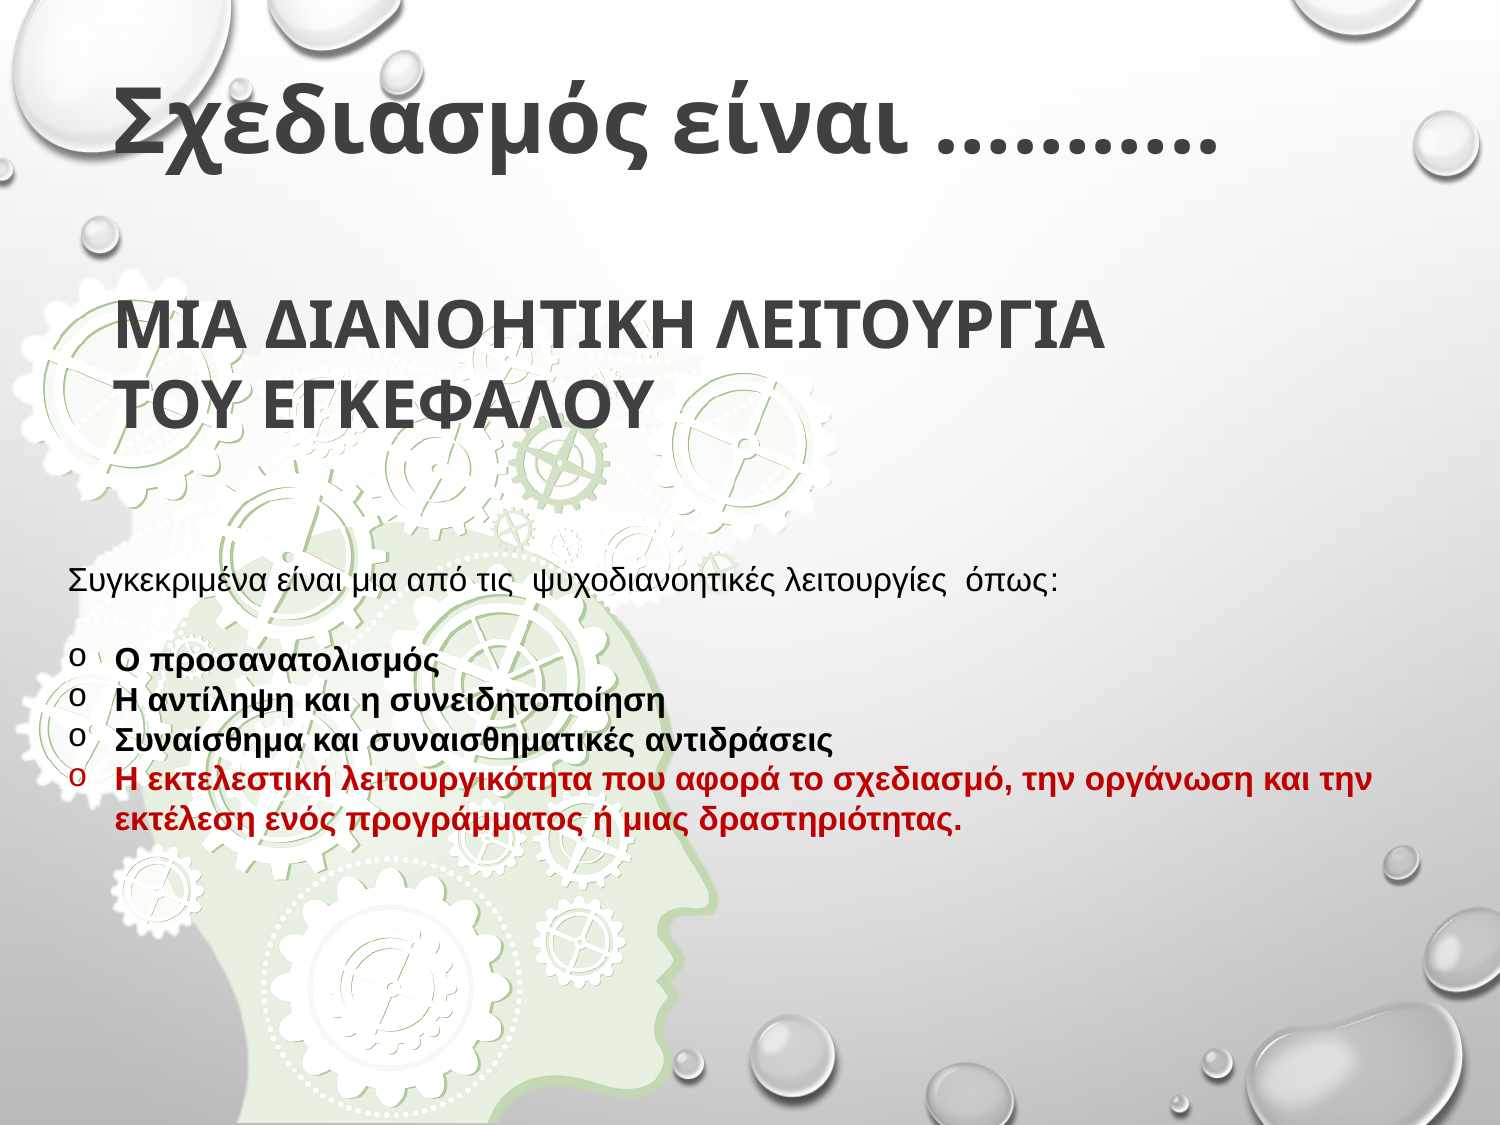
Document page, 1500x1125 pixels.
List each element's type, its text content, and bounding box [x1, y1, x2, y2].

text_box Συγκεκριμένα είναι μια από τις ψυχοδιανοητικές λειτουργίες όπως: Ο προσανατολισμός Η αντίληψη και η συνειδητοποίηση Συναίσθημα και συναισθηματικές αντιδράσεις Η εκτελεστική λειτουργικότητα που αφορά το σχεδιασμό, την οργάνωση και την εκτέλεση ενός προγράμματος ή μιας δραστηριότητας. [868, 550, 1425, 845]
text_box Σχεδιασμός είναι ……….. ΜΙΑ ΔΙΑΝΟΗΤΙΚΗ ΛΕΙΤΟΥΡΓΙΑ ΤΟΥ ΕΓΚΕΦΑΛΟΥ [97, 54, 1448, 117]
picture [0, 0, 1500, 1125]
